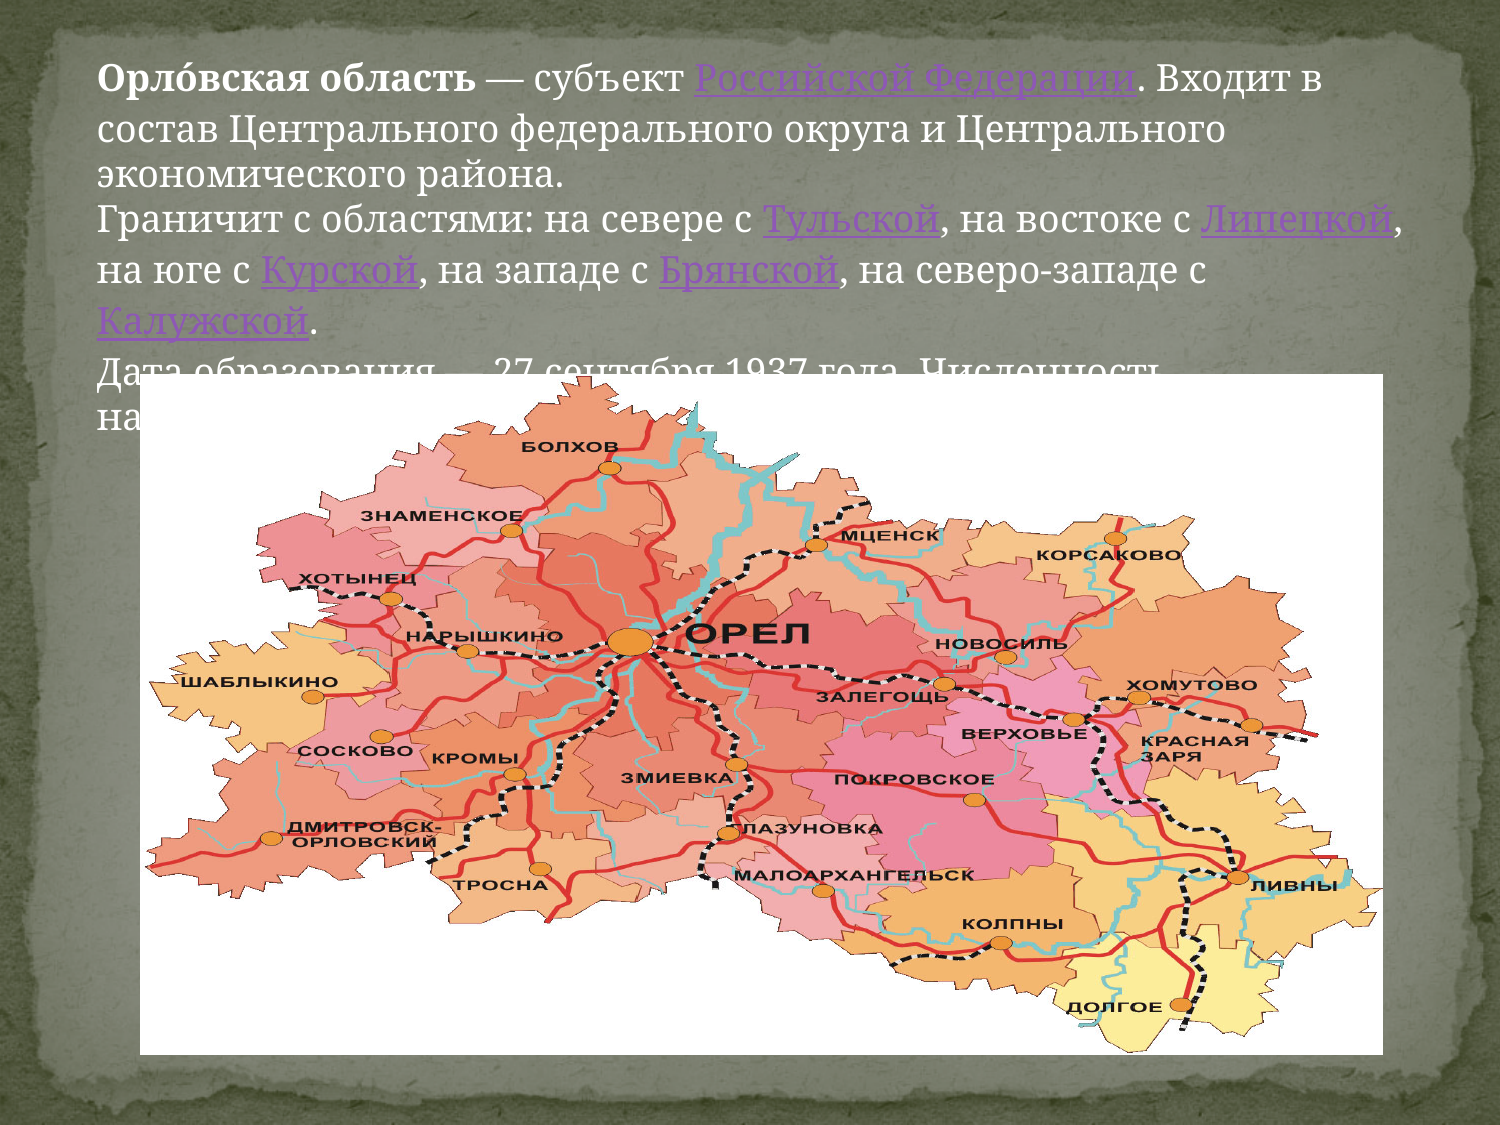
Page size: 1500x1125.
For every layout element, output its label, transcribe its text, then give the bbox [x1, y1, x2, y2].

picture [140, 374, 1383, 1055]
text_box Орло́вская область — субъект Российской Федерации. Входит в состав Центрального федерального округа и Центрального экономического района. Граничит с областями: на севере с Тульской, на востоке с Липецкой, на юге с Курской, на западе с Брянской, на северо-западе с Калужской. Дата образования — 27 сентября 1937 года. Численность населения — 769 865 (2014), доля городского населения — 66,32 %. [81, 46, 1430, 446]
